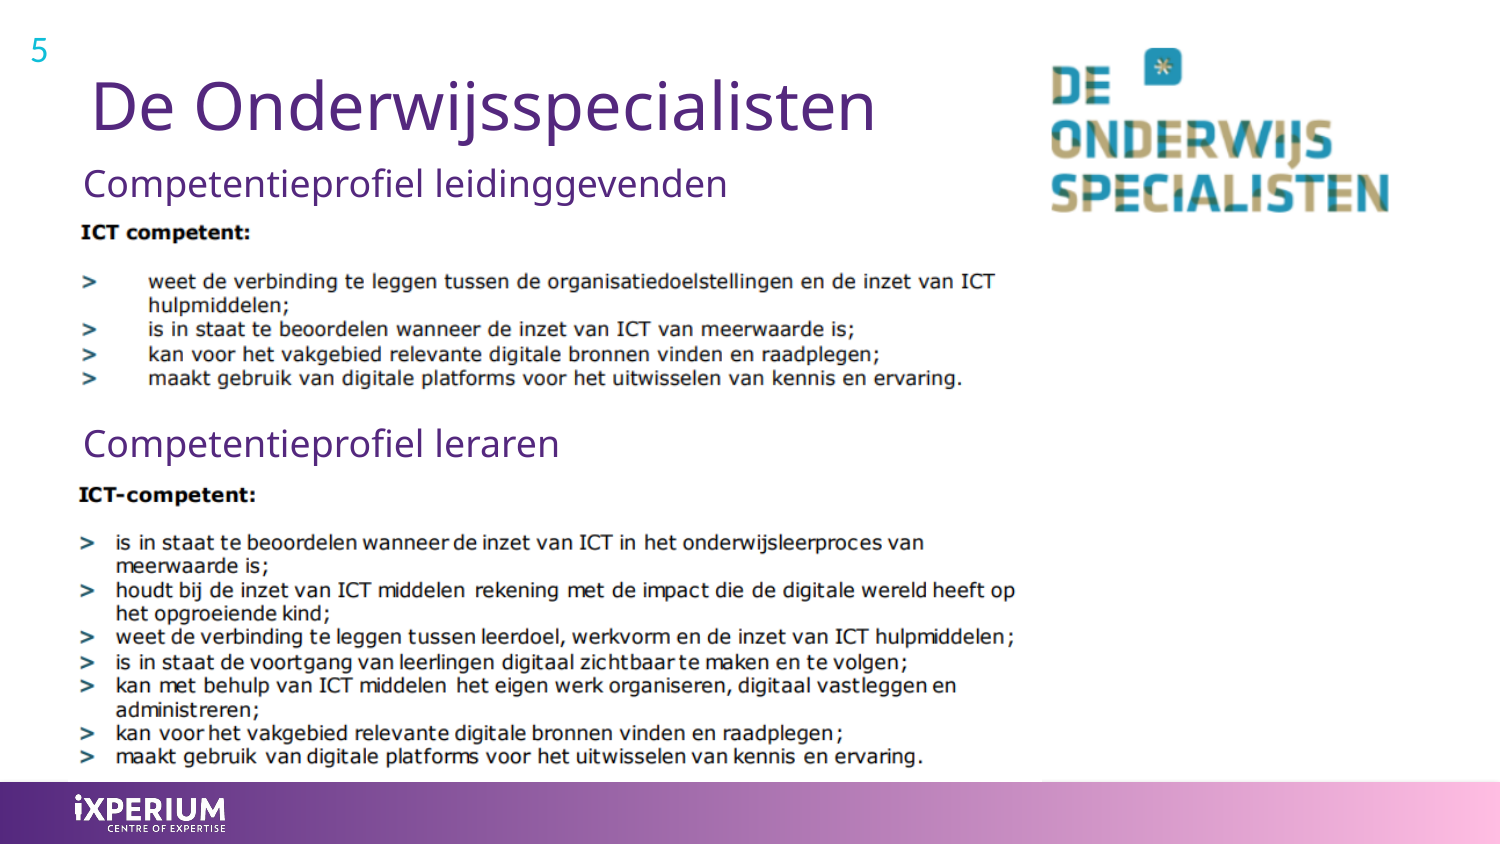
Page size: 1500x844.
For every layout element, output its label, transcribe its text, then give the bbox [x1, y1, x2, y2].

title De Onderwijsspecialisten [75, 33, 1027, 175]
picture [1028, 33, 1426, 224]
picture [75, 794, 225, 832]
picture [67, 473, 1042, 782]
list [67, 213, 1027, 414]
text_box Competentieprofiel leidinggevenden [68, 153, 771, 212]
text_box 5 [14, 18, 75, 78]
text_box Competentieprofiel leraren [68, 422, 771, 471]
